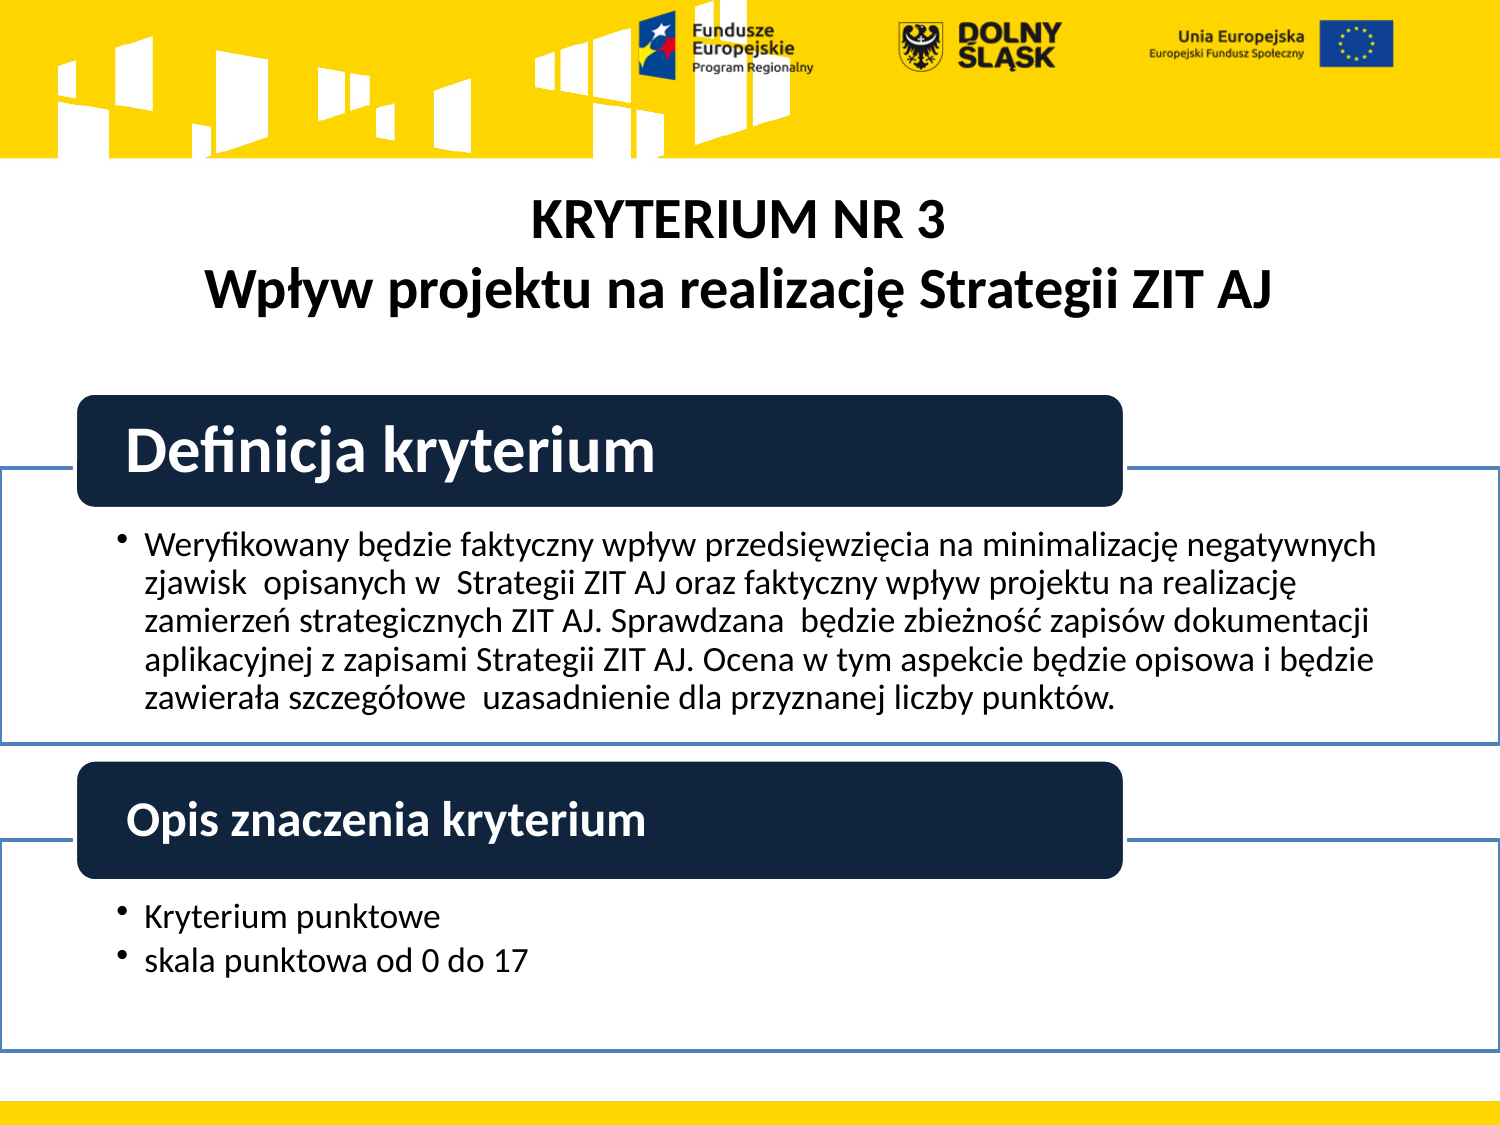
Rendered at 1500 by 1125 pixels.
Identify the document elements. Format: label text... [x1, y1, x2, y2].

picture [0, 0, 1500, 373]
title KRYTERIUM NR 3 Wpływ projektu na realizację Strategii ZIT AJ [53, 184, 1425, 371]
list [0, 373, 1500, 1071]
picture [0, 1071, 1500, 1125]
